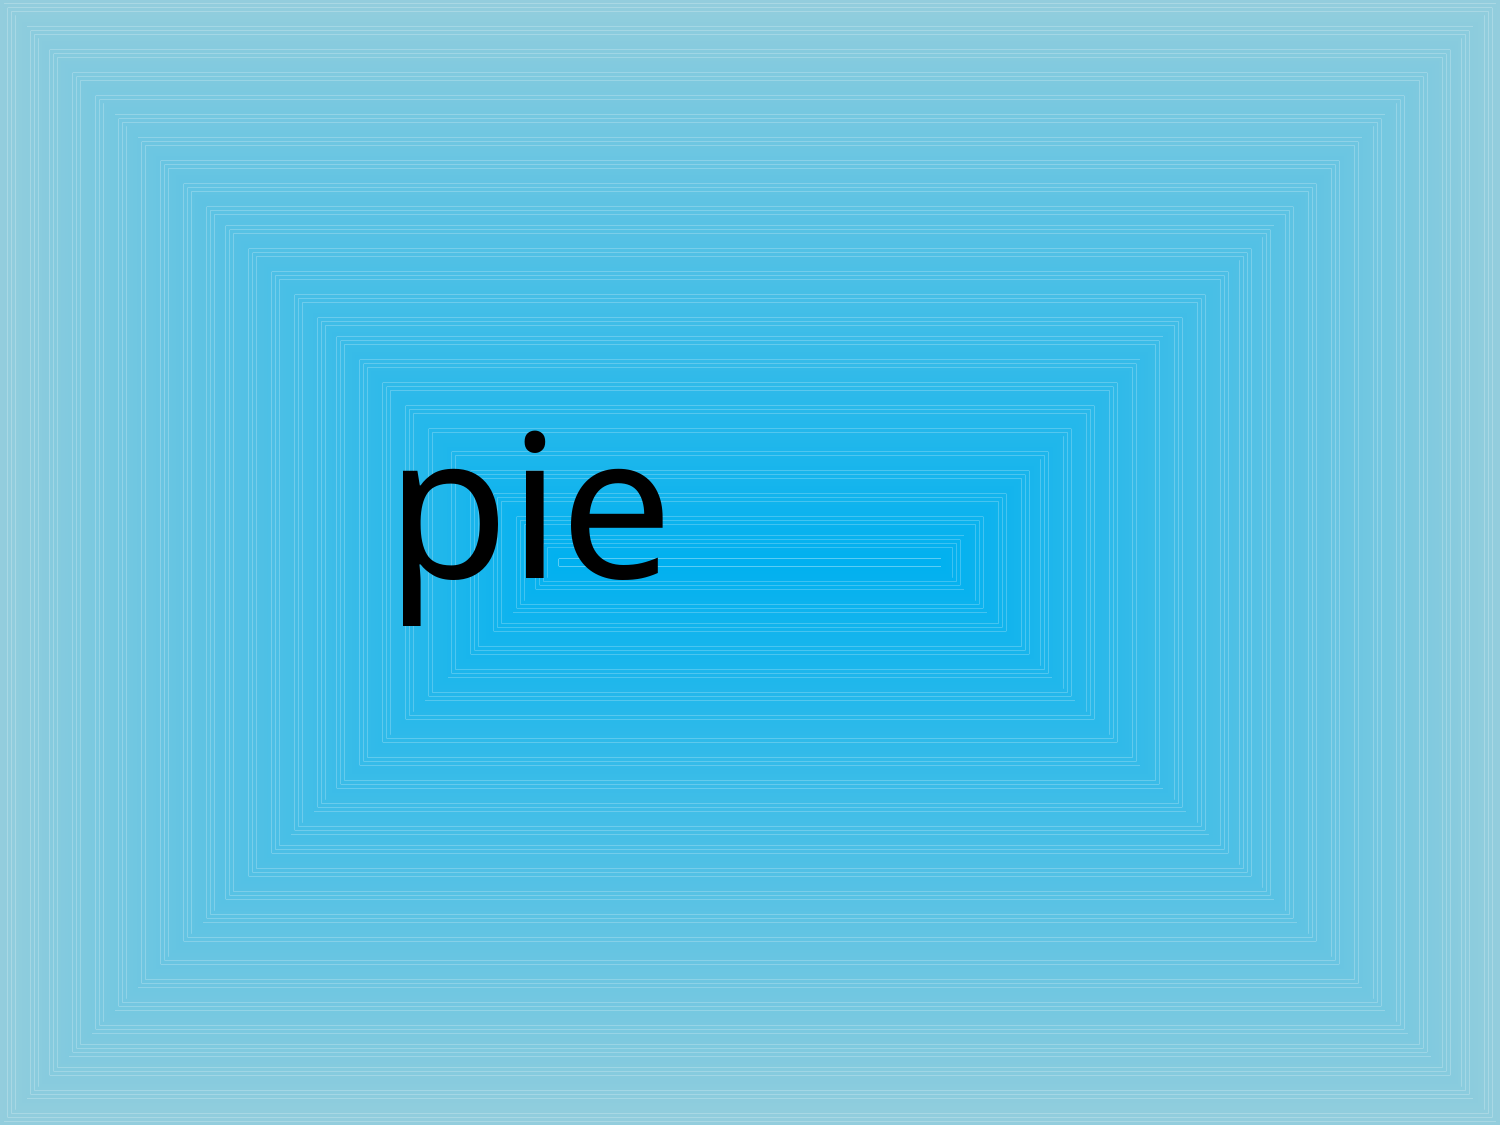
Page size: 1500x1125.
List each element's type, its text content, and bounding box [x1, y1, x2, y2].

text_box pie [371, 370, 689, 626]
